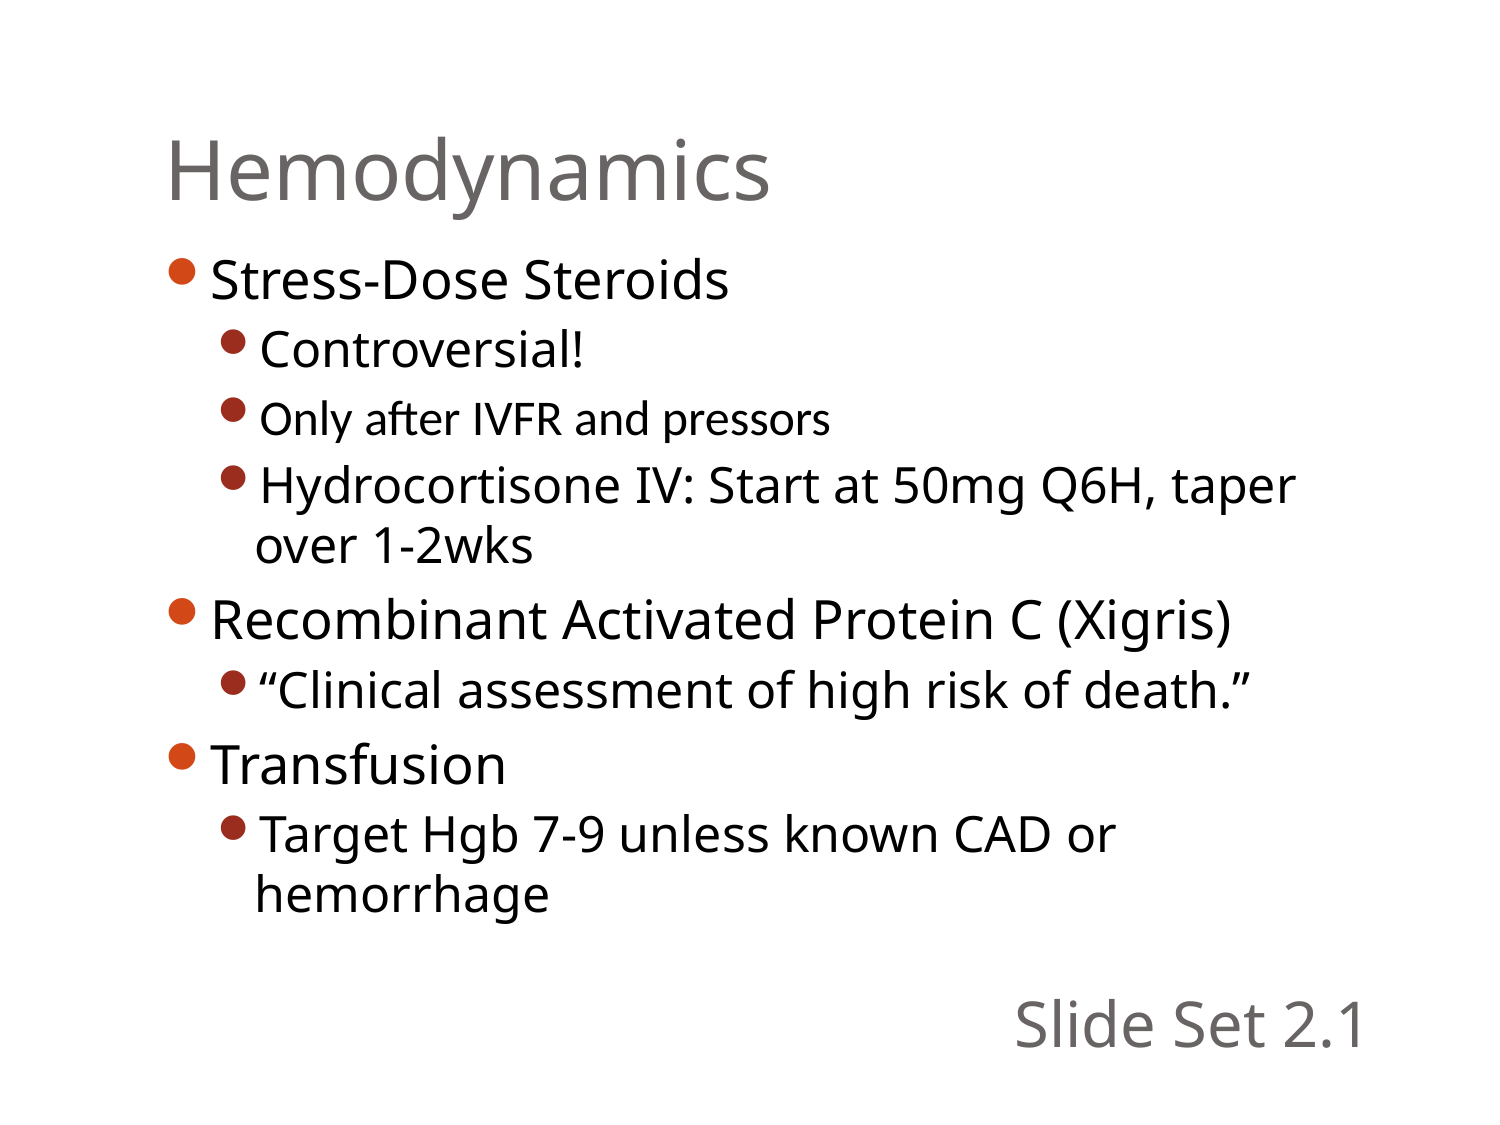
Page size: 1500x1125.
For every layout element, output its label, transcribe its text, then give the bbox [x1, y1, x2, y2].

text_box Hemodynamics [149, 45, 1425, 233]
text_box Stress-Dose Steroids Controversial! Only after IVFR and pressors Hydrocortisone IV: Start at 50mg Q6H, taper over 1-2wks Recombinant Activated Protein C (Xigris) “Clinical assessment of high risk of death.” Transfusion Target Hgb 7-9 unless known CAD or hemorrhage [149, 237, 1425, 988]
text_box Slide Set 2.1 [999, 975, 1388, 1075]
